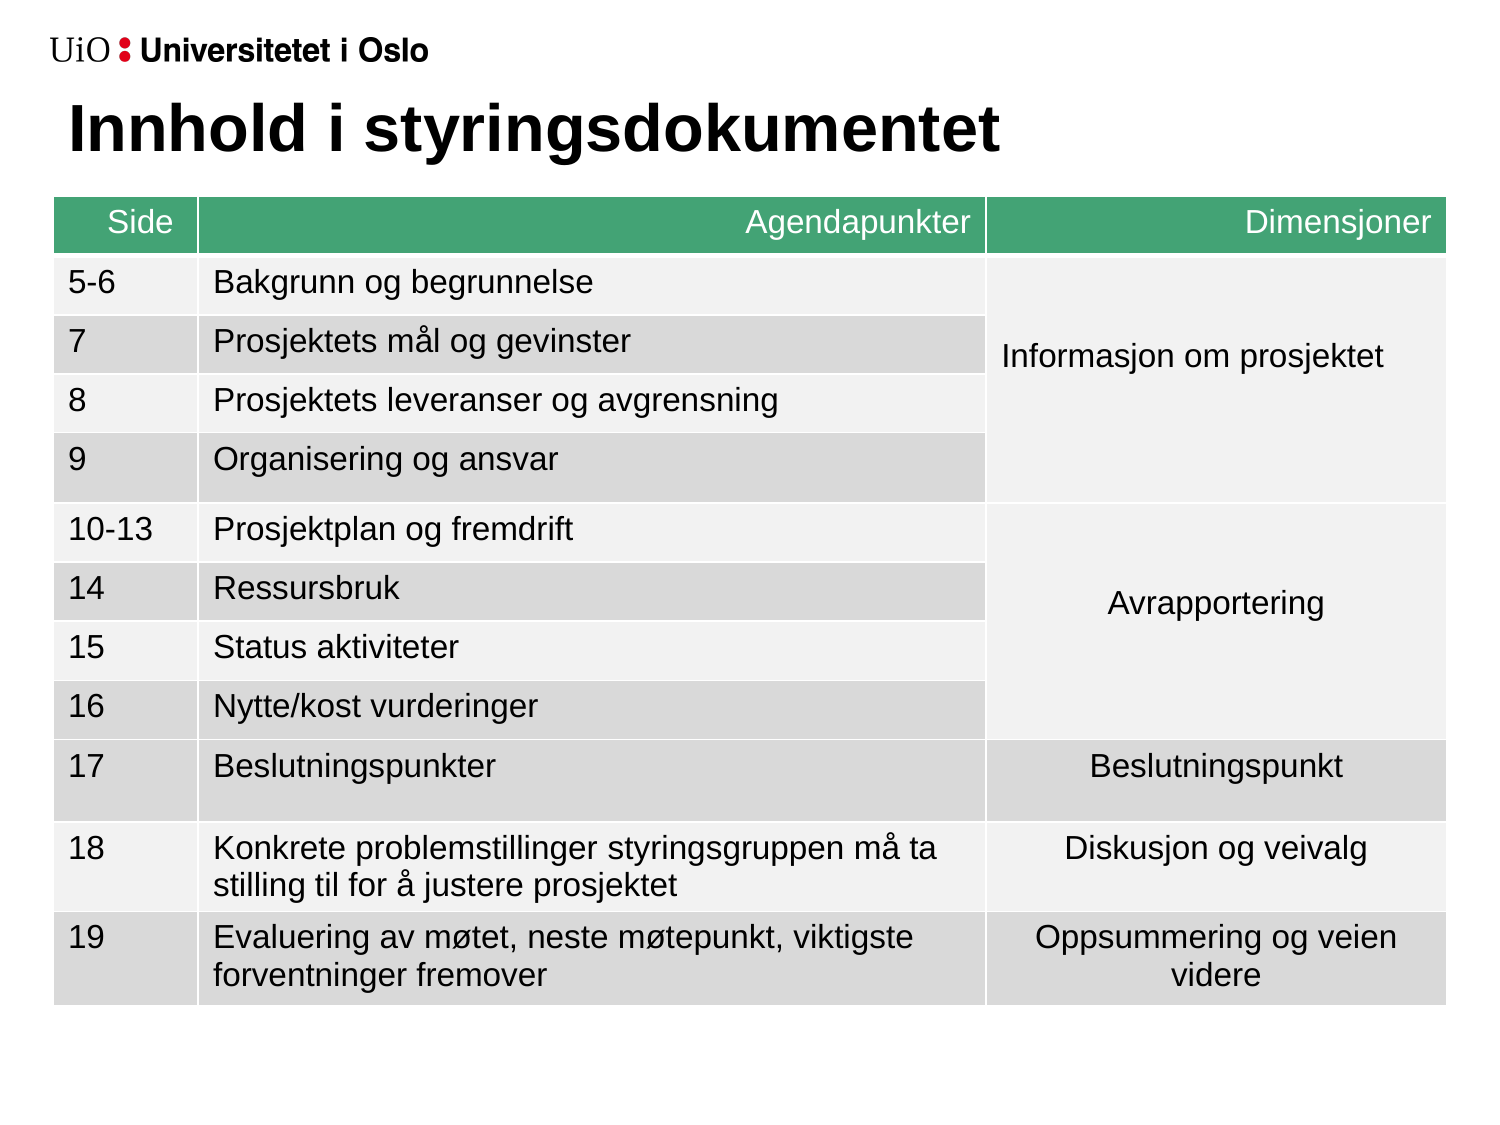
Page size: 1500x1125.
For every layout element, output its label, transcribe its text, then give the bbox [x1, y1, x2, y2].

table_cell Oppsummering og veien videre [987, 912, 1446, 1005]
table_cell 5-6 [54, 258, 197, 314]
table_cell 14 [54, 563, 197, 620]
title Innhold i styringsdokumentet [52, 30, 1304, 195]
table_cell Evaluering av møtet, neste møtepunkt, viktigste forventninger fremover [199, 912, 985, 1005]
table_cell Beslutningspunkt [987, 740, 1446, 821]
table_cell 18 [54, 823, 197, 911]
table_header Agendapunkter [199, 197, 985, 253]
table_cell Organisering og ansvar [199, 433, 985, 502]
table_cell Nytte/kost vurderinger [199, 681, 985, 739]
table_cell Beslutningspunkter [199, 740, 985, 821]
table_header Dimensjoner [987, 197, 1446, 253]
table_cell 16 [54, 681, 197, 739]
table_cell 9 [54, 433, 197, 502]
table_cell Konkrete problemstillinger styringsgruppen må ta stilling til for å justere prosjektet [199, 823, 985, 911]
table_cell Informasjon om prosjektet [987, 258, 1446, 502]
table_cell Bakgrunn og begrunnelse [199, 258, 985, 314]
table_cell 8 [54, 375, 197, 432]
table_cell 10-13 [54, 504, 197, 561]
table_cell 19 [54, 912, 197, 1005]
table_cell Avrapportering [987, 504, 1446, 739]
table_cell 17 [54, 740, 197, 821]
table_cell 15 [54, 622, 197, 680]
table_cell Ressursbruk [199, 563, 985, 620]
table_cell Prosjektplan og fremdrift [199, 504, 985, 561]
table_cell 7 [54, 316, 197, 373]
table_header Side [54, 197, 197, 253]
table_cell Prosjektets leveranser og avgrensning [199, 375, 985, 432]
table_cell Status aktiviteter [199, 622, 985, 680]
table_cell Diskusjon og veivalg [987, 823, 1446, 911]
table_cell Prosjektets mål og gevinster [199, 316, 985, 373]
